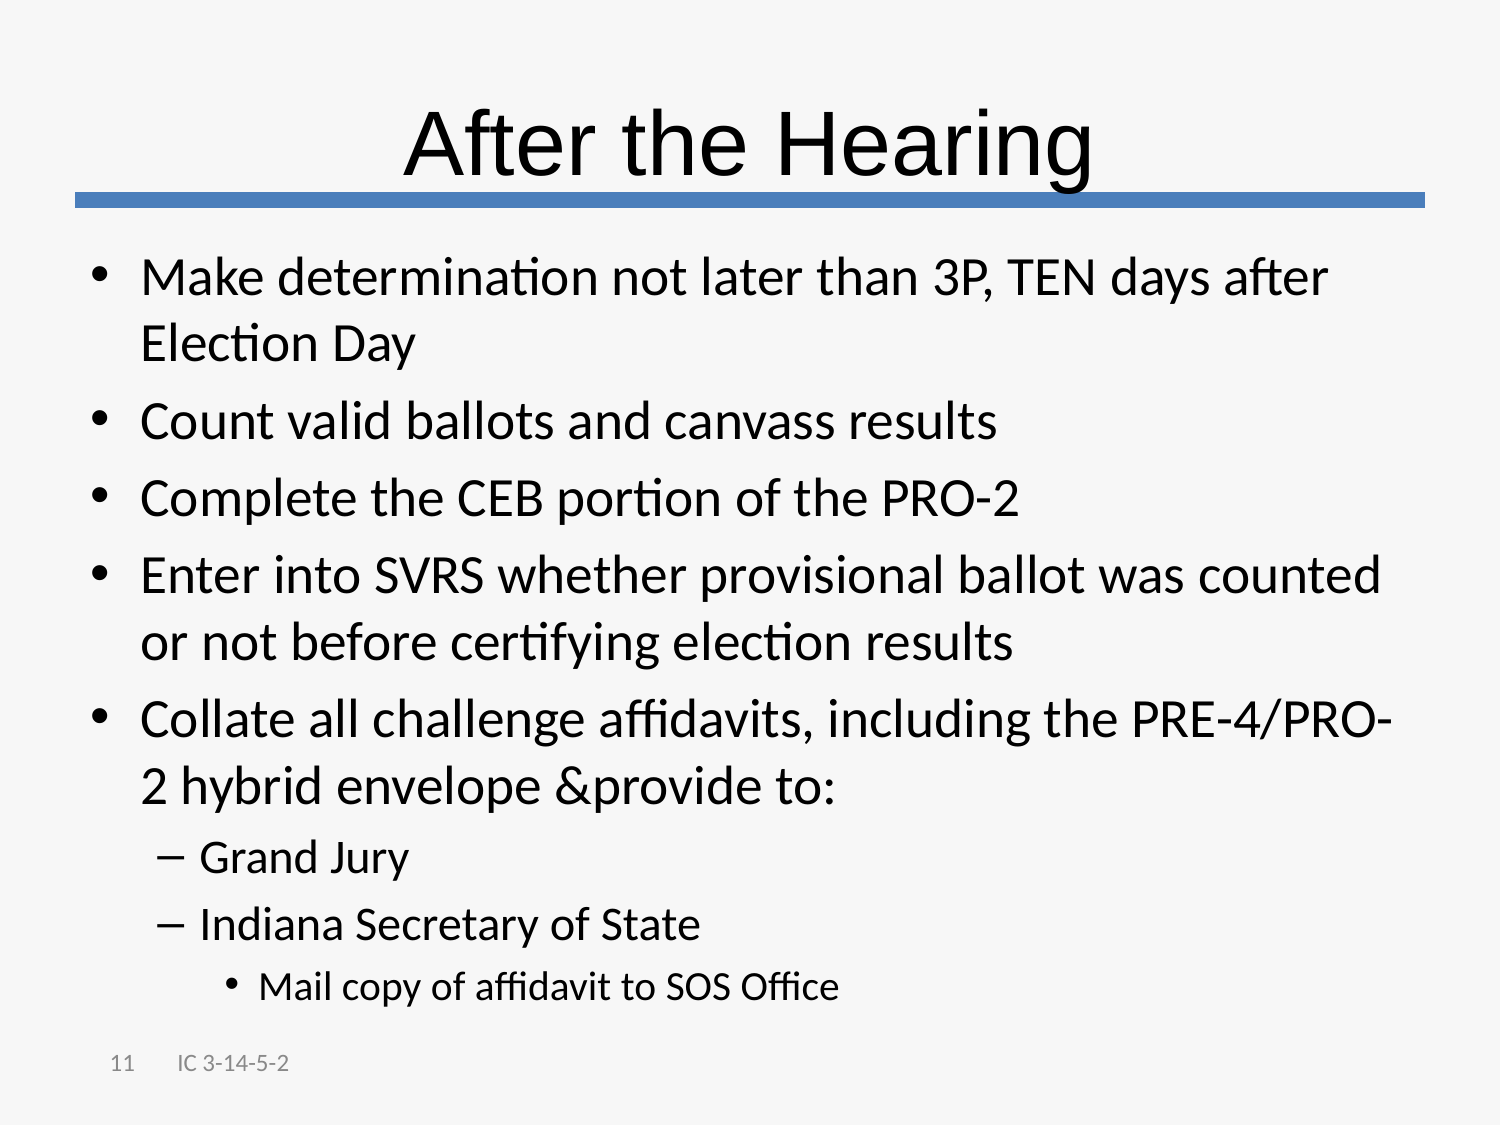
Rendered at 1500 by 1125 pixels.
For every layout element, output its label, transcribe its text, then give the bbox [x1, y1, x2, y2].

list Make determination not later than 3P, TEN days after Election Day Count valid ballots and canvass results Complete the CEB portion of the PRO-2 Enter into SVRS whether provisional ballot was counted or not before certifying election results Collate all challenge affidavits, including the PRE-4/PRO-2 hybrid envelope &provide to: Grand Jury Indiana Secretary of State Mail copy of affidavit to SOS Office [75, 232, 1425, 1025]
title After the Hearing [75, 45, 1425, 232]
slide_number 11 [75, 1031, 150, 1092]
text_box IC 3-14-5-2 [162, 1031, 525, 1092]
